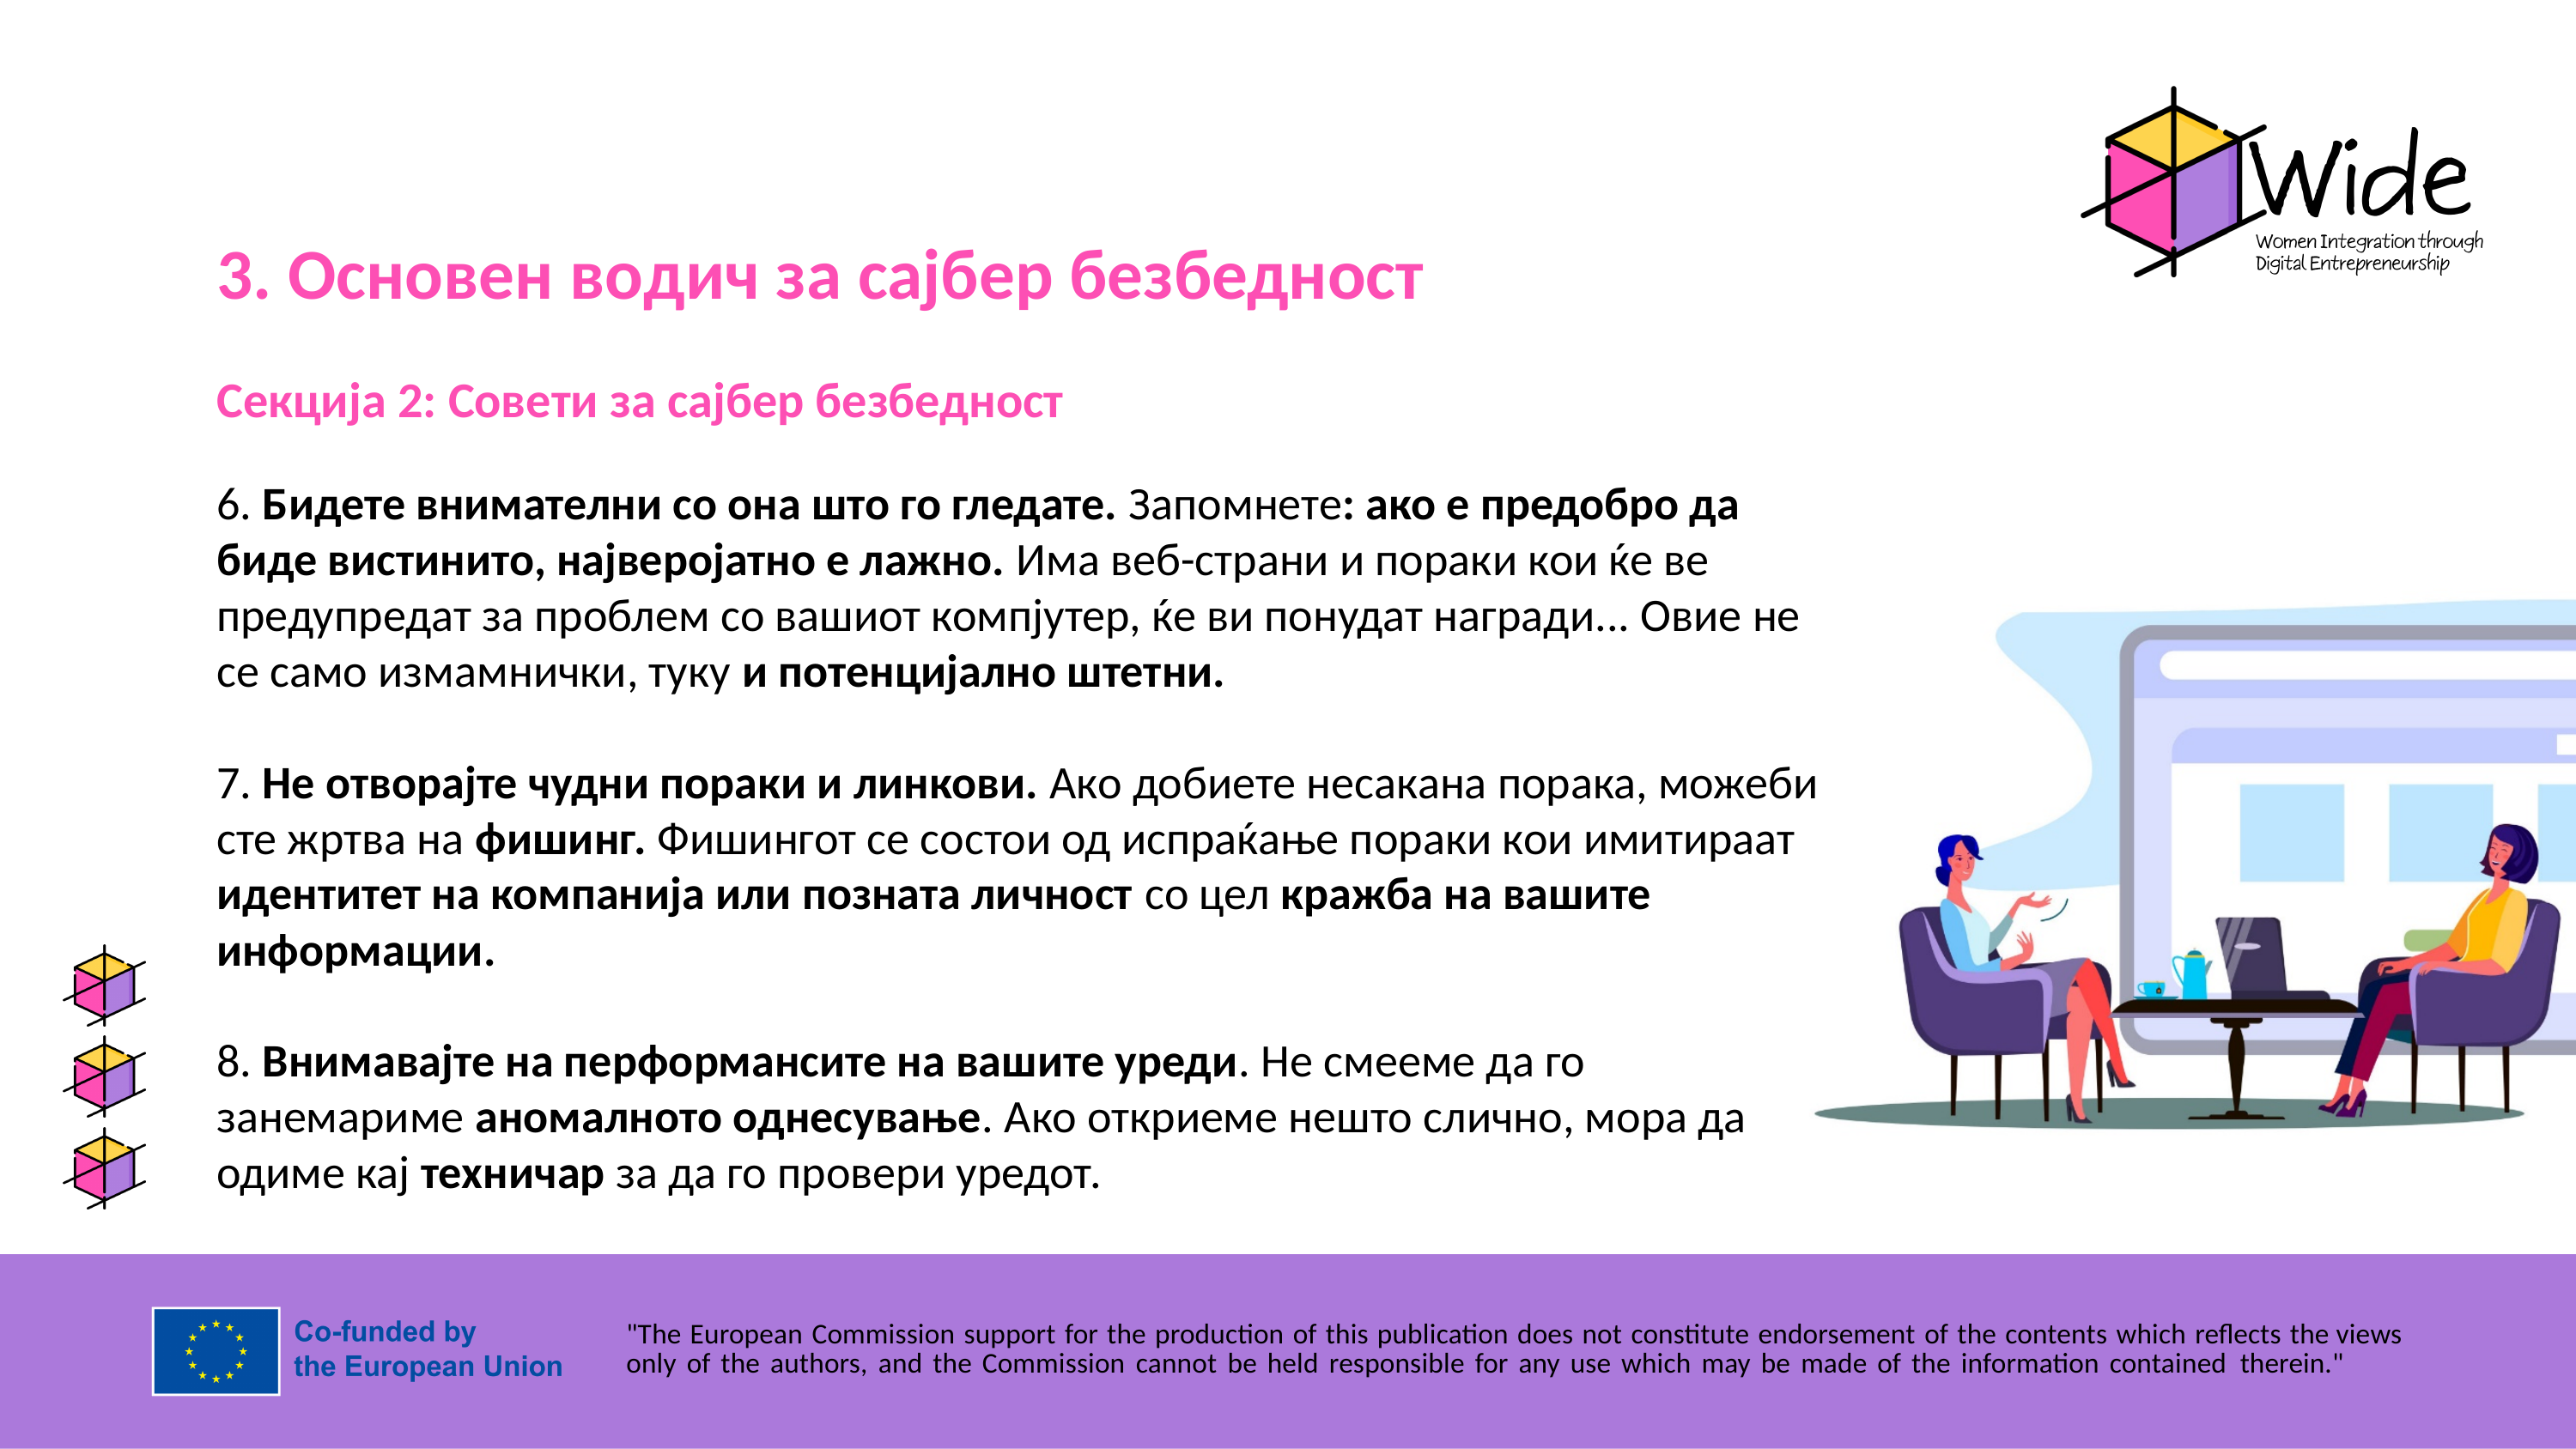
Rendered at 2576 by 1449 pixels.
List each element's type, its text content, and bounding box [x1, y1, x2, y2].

text_box Секција 2: Совети за сајбер безбедност [204, 361, 1245, 494]
text_box 3. Основен водич за сајбер безбедност [204, 221, 1643, 320]
picture [2017, 27, 2552, 336]
text_box 6. Бидете внимателни со она што го гледате. Запомнете: ако е предобро да биде вистинито, најверојатно е лажно. Има веб-страни и пораки кои ќе ве предупредат за проблем со вашиот компјутер, ќе ви понудат награди... Овие не се само измамнички, туку и потенцијално штетни. 7. Не отворајте чудни пораки и линкови. Ако добиете несакана порака, можеби сте жртва на фишинг. Фишингот се состои од испраќање пораки кои имитираат идентитет на компанија или позната личност со цел кражба на вашите информации. 8. Внимавајте на перформансите на вашите уреди. Не смееме да го занемариме аномалното однесување. Ако откриеме нешто слично, мора да одиме кај техничар за да го провери уредот. [204, 466, 1836, 1204]
picture [1685, 495, 2576, 1234]
picture [63, 1127, 146, 1210]
picture [63, 1035, 146, 1118]
picture [63, 944, 146, 1027]
picture [149, 1304, 593, 1399]
